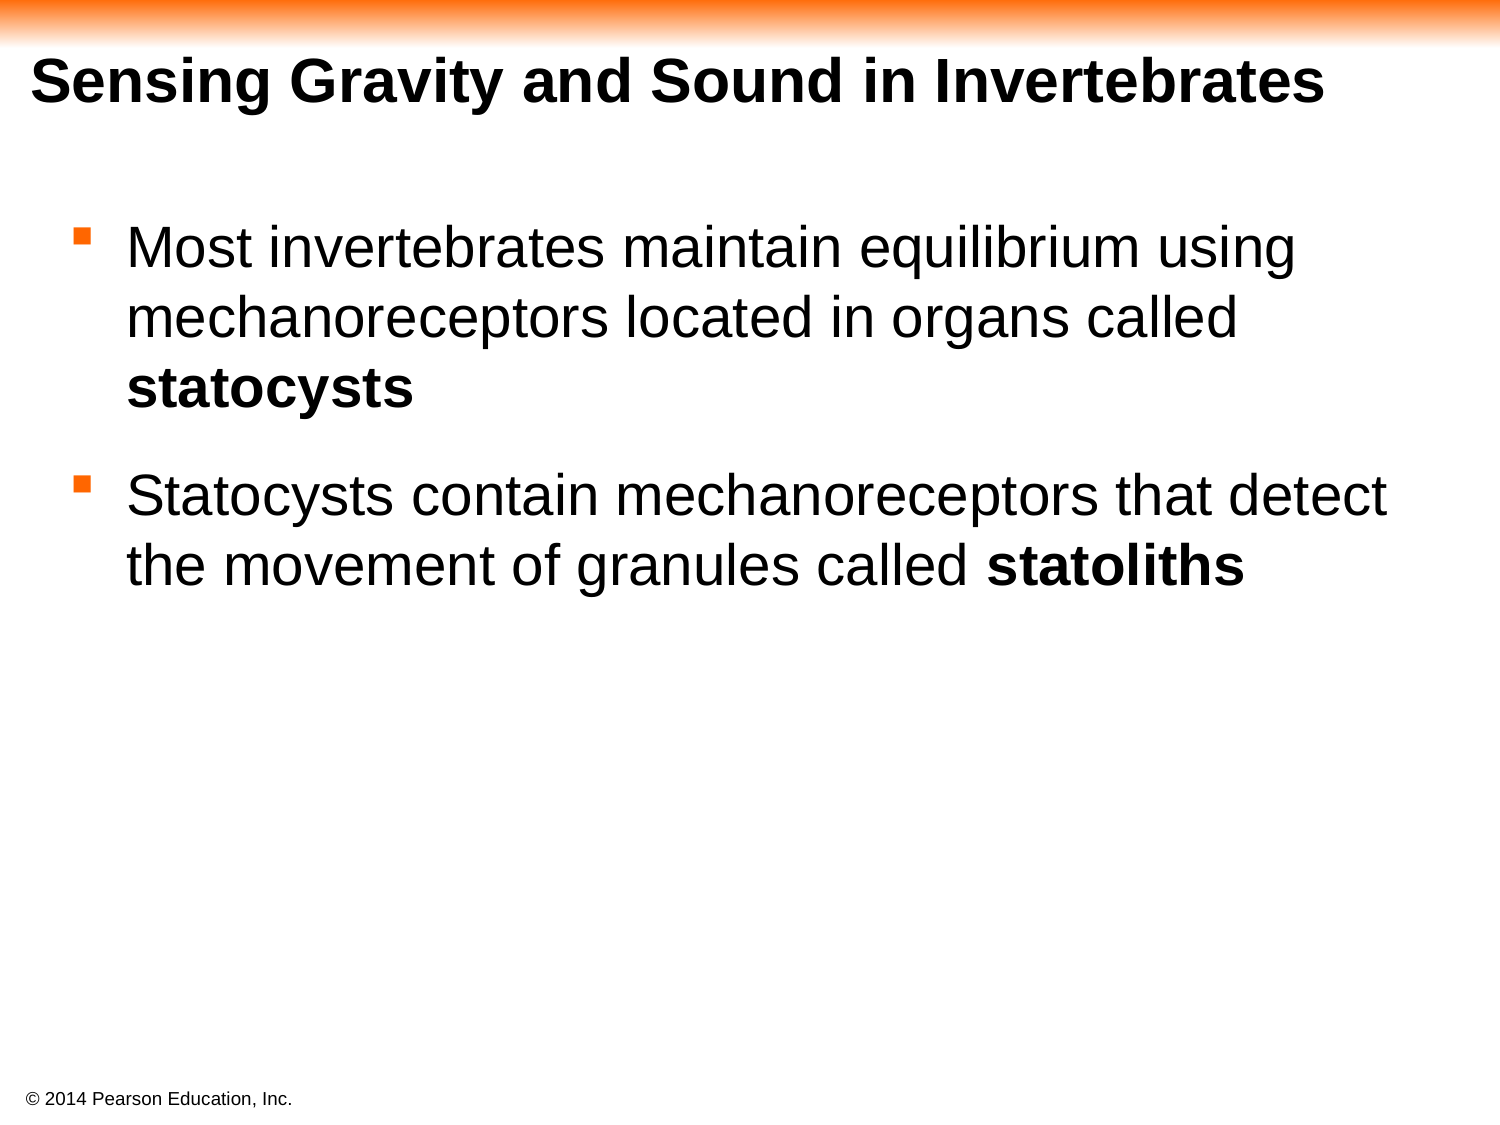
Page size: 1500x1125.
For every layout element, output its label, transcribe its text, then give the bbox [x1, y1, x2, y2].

title Sensing Gravity and Sound in Invertebrates [29, 49, 1470, 184]
list Most invertebrates maintain equilibrium using mechanoreceptors located in organs called statocysts Statocysts contain mechanoreceptors that detect the movement of granules called statoliths [69, 208, 1464, 1042]
